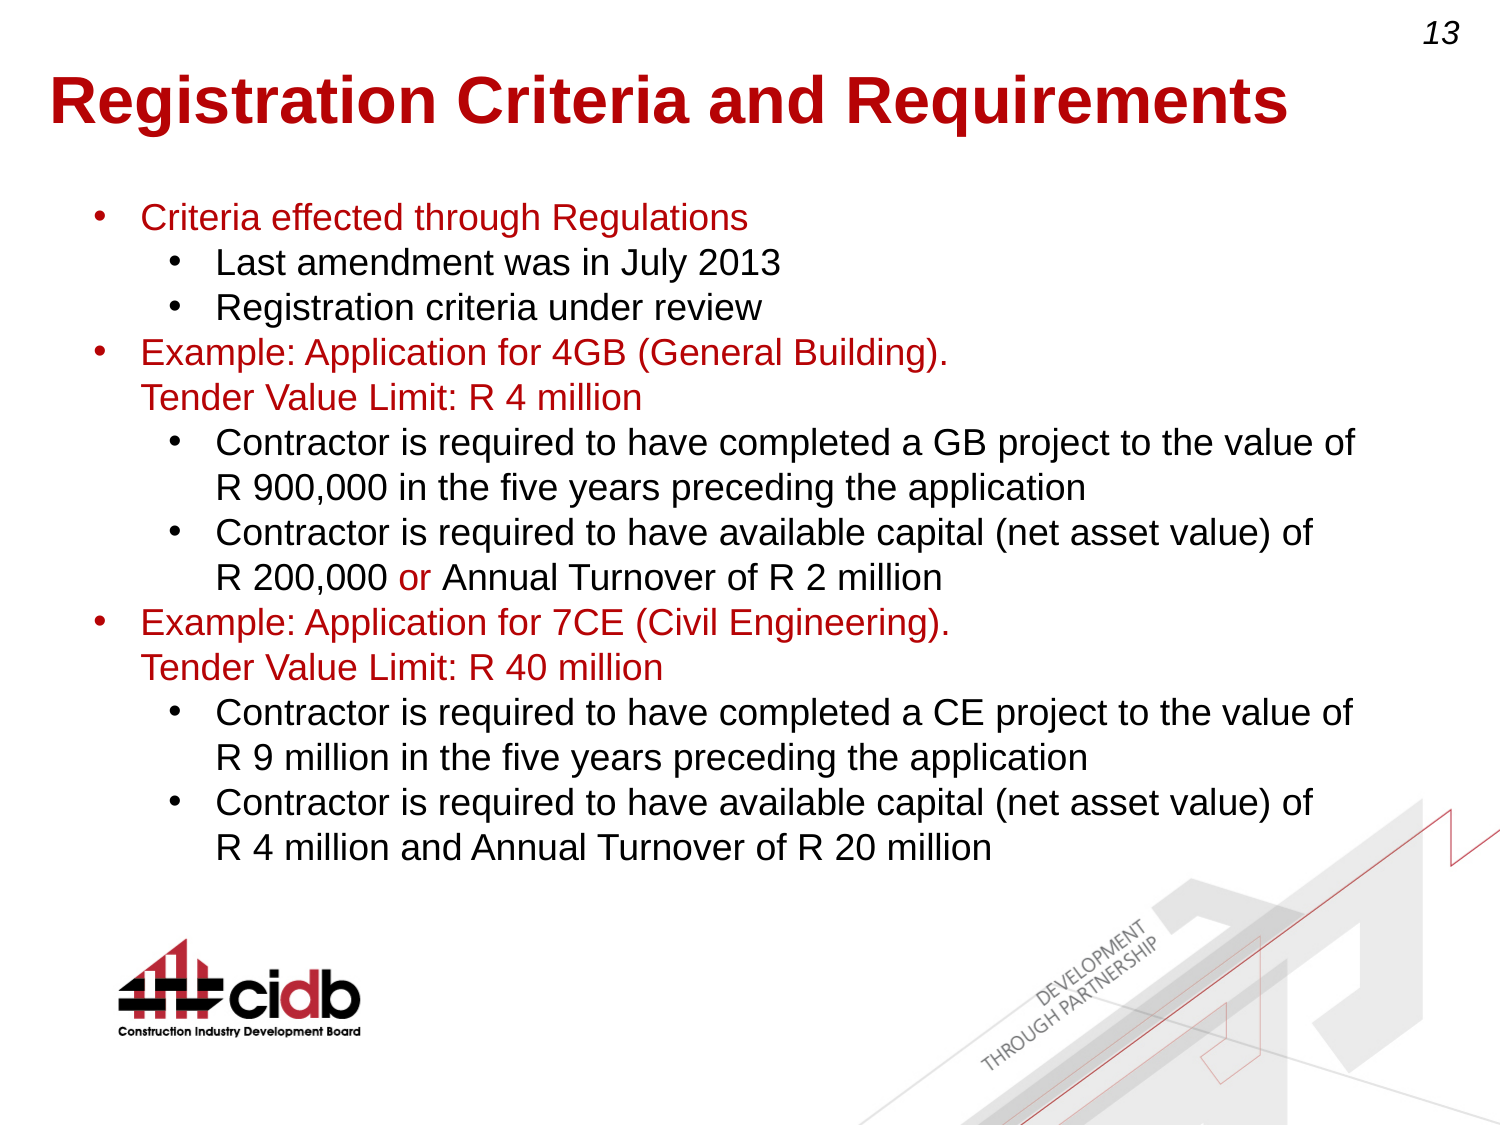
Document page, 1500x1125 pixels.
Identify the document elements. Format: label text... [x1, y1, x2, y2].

picture [0, 0, 1500, 1125]
list [135, 128, 1500, 1055]
text_box Criteria effected through Regulations Last amendment was in July 2013 Registration criteria under review Example: Application for 4GB (General Building). Tender Value Limit: R 4 million Contractor is required to have completed a GB project to the value of R 900,000 in the five years preceding the application Contractor is required to have available capital (net asset value) of R 200,000 or Annual Turnover of R 2 million Example: Application for 7CE (Civil Engineering). Tender Value Limit: R 40 million Contractor is required to have completed a CE project to the value of R 9 million in the five years preceding the application Contractor is required to have available capital (net asset value) of R 4 million and Annual Turnover of R 20 million [78, 185, 1399, 956]
title Registration Criteria and Requirements [34, 51, 1447, 158]
